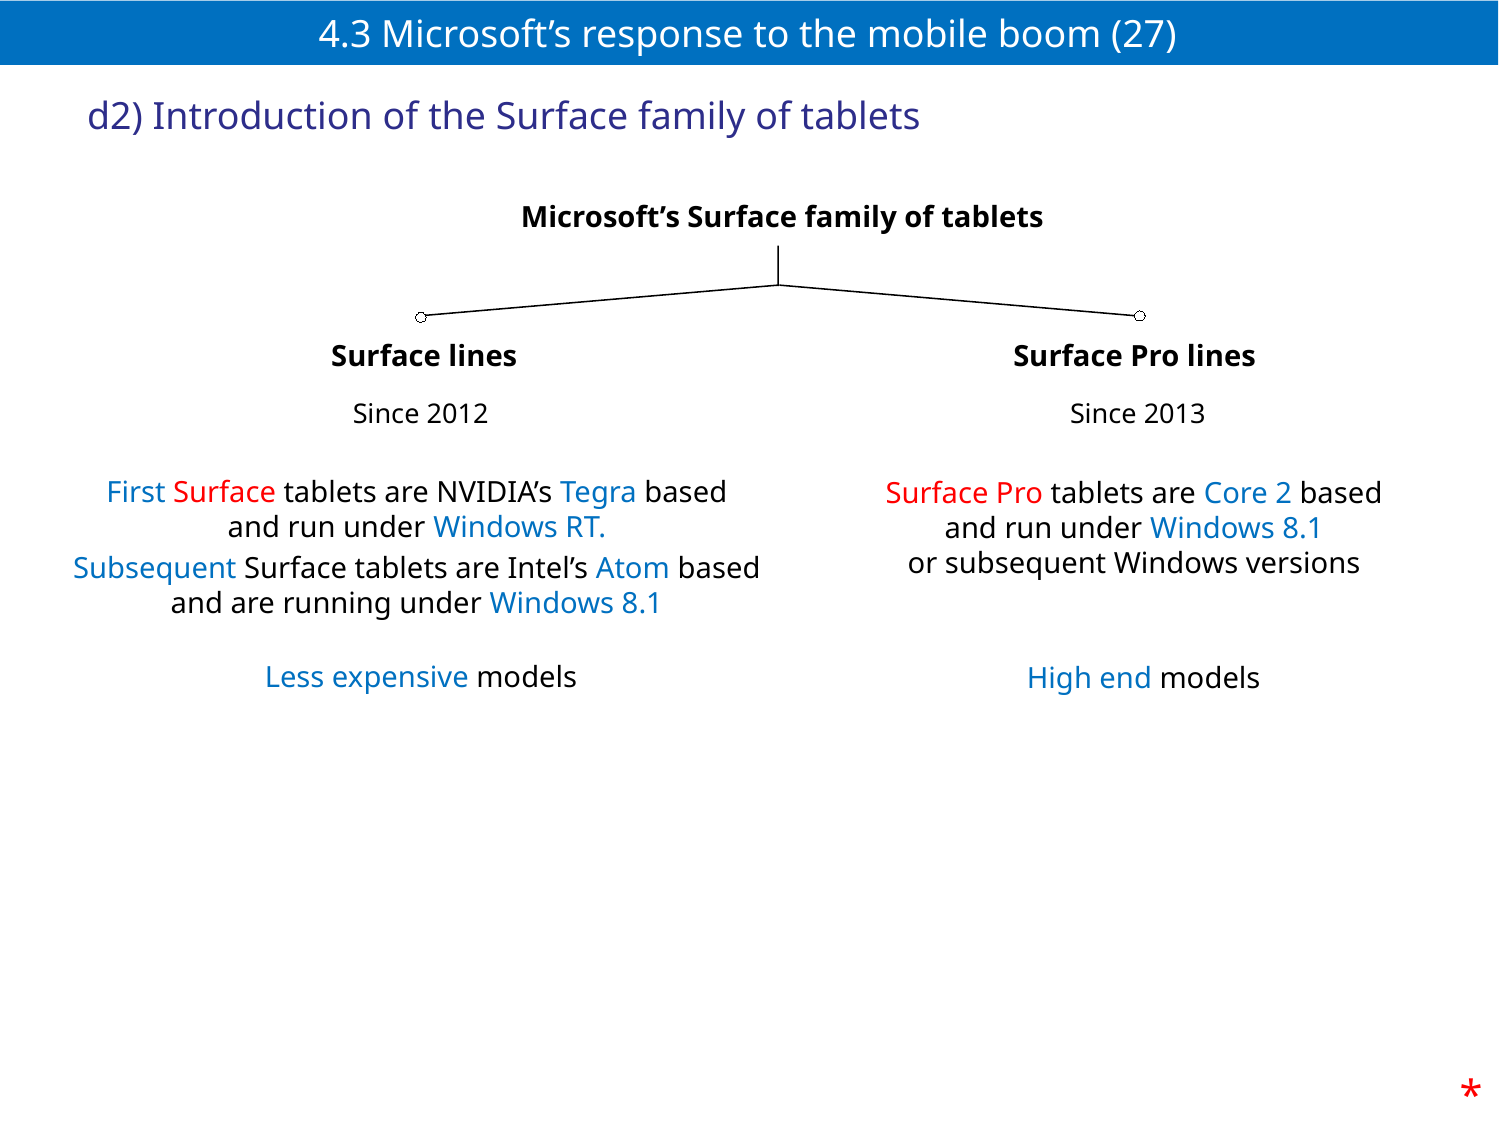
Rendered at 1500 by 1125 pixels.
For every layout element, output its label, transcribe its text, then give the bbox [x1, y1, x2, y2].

text_box Less expensive models [250, 651, 593, 701]
text_box High end models [1012, 652, 1276, 702]
text_box d2) Introduction of the Surface family of tablets [72, 84, 937, 144]
text_box Surface Pro tablets are Core 2 based and run under Windows 8.1 or subsequent Windows versions [870, 467, 1398, 587]
text_box * [1444, 1061, 1498, 1125]
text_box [419, 284, 777, 317]
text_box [779, 284, 1137, 317]
title 4.3 Microsoft’s response to the mobile boom (27) [0, 0, 1499, 65]
text_box [1139, 311, 1146, 321]
text_box Surface lines [316, 329, 533, 380]
text_box Surface Pro lines [998, 329, 1271, 380]
text_box Microsoft’s Surface family of tablets [505, 190, 1059, 241]
text_box First Surface tablets are NVIDIA’s Tegra based and run under Windows RT. Subsequent Surface tablets are Intel’s Atom based and are running under Windows 8.1 [58, 466, 776, 628]
text_box Since 2013 [1055, 388, 1221, 437]
text_box Since 2012 [338, 388, 504, 437]
